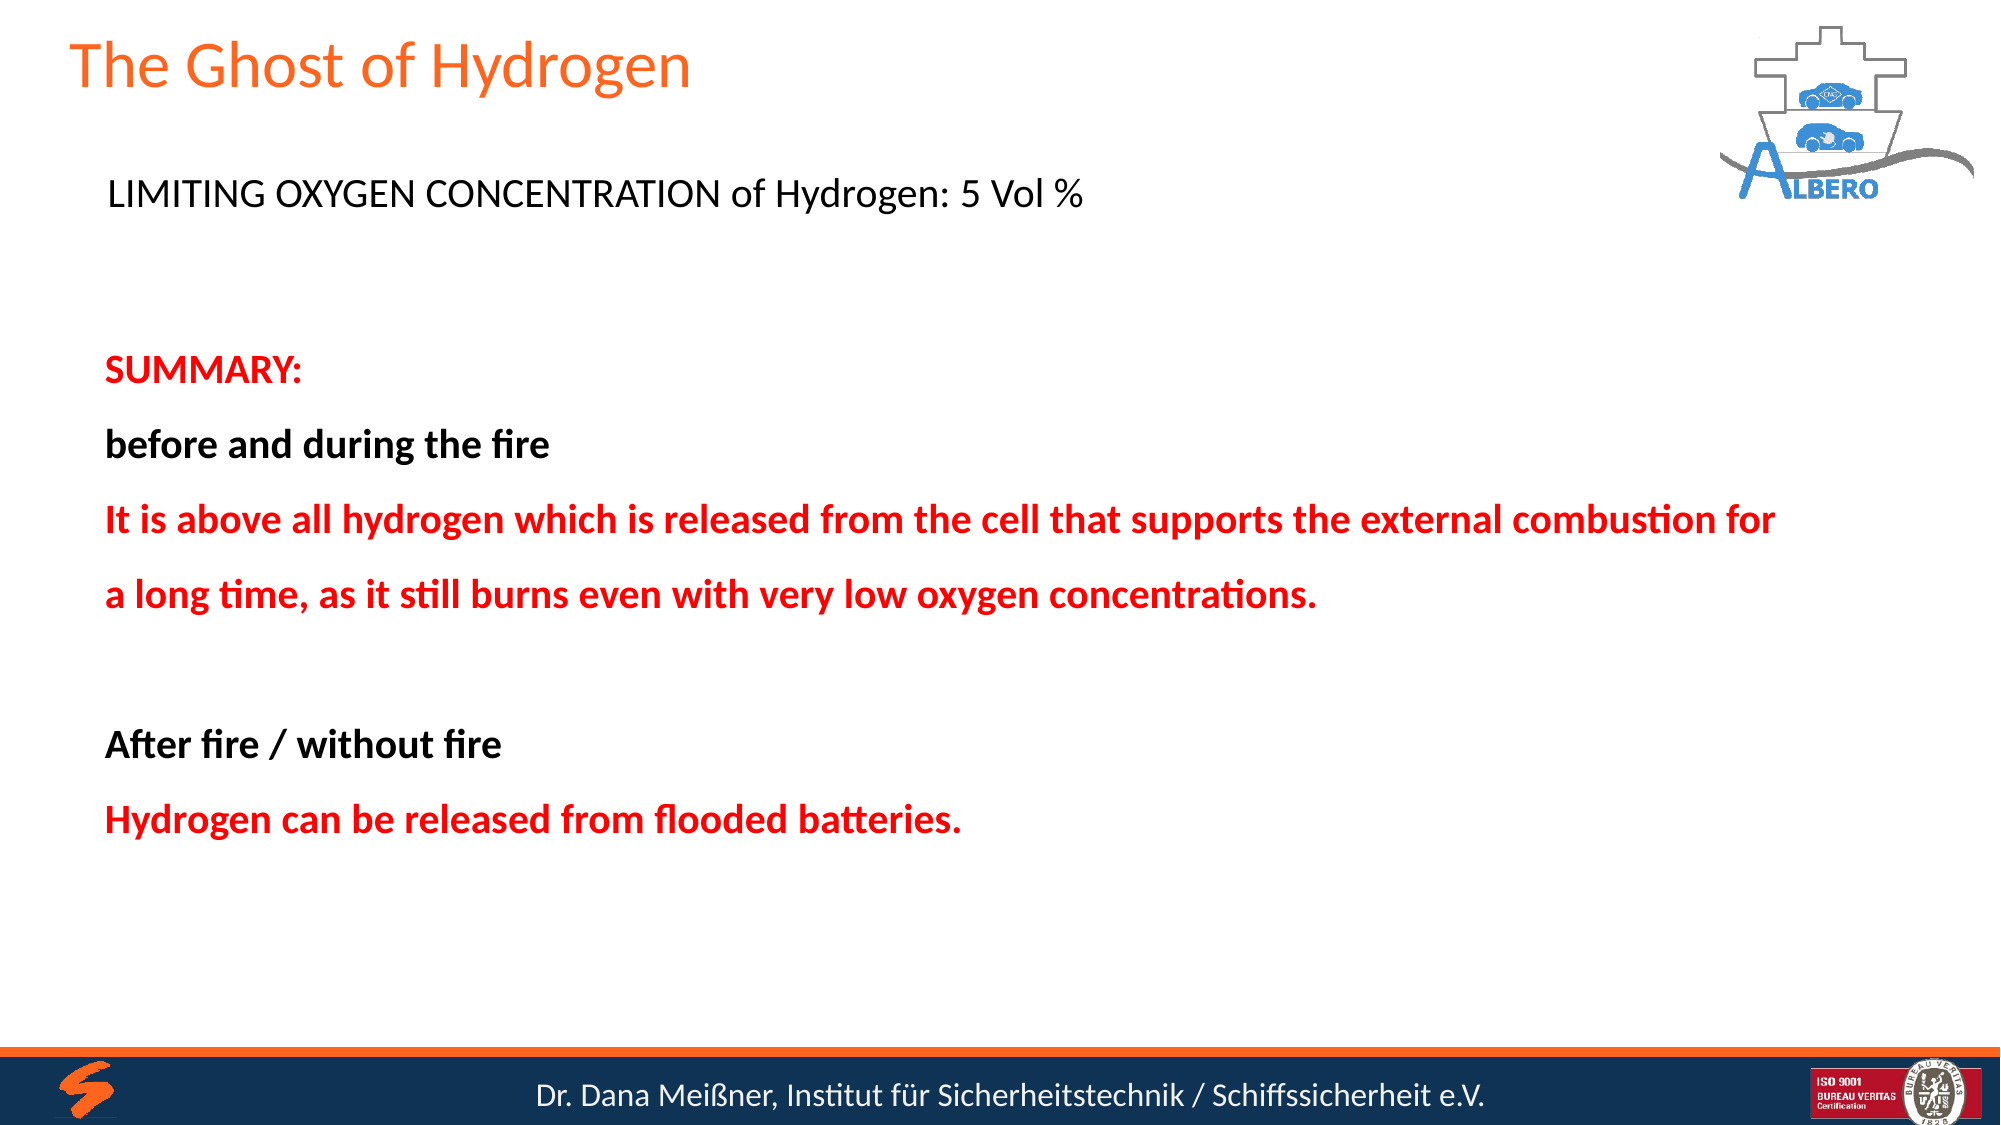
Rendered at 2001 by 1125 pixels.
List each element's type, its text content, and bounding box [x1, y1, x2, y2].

text_box Dr. Dana Meißner, Institut für Sicherheitstechnik / Schiffssicherheit e.V. [521, 1065, 1503, 1121]
title The Ghost of Hydrogen [55, 15, 1945, 117]
text_box LIMITING OXYGEN CONCENTRATION of Hydrogen: 5 Vol % [92, 133, 1100, 223]
picture [1720, 26, 1974, 199]
text_box SUMMARY: before and during the fire It is above all hydrogen which is released from the cell that supports the external combustion for a long time, as it still burns even with very low oxygen concentrations. After fire / without fire Hydrogen can be released from flooded batteries. [89, 309, 1799, 850]
picture [55, 1061, 117, 1119]
picture [1810, 1055, 1982, 1125]
